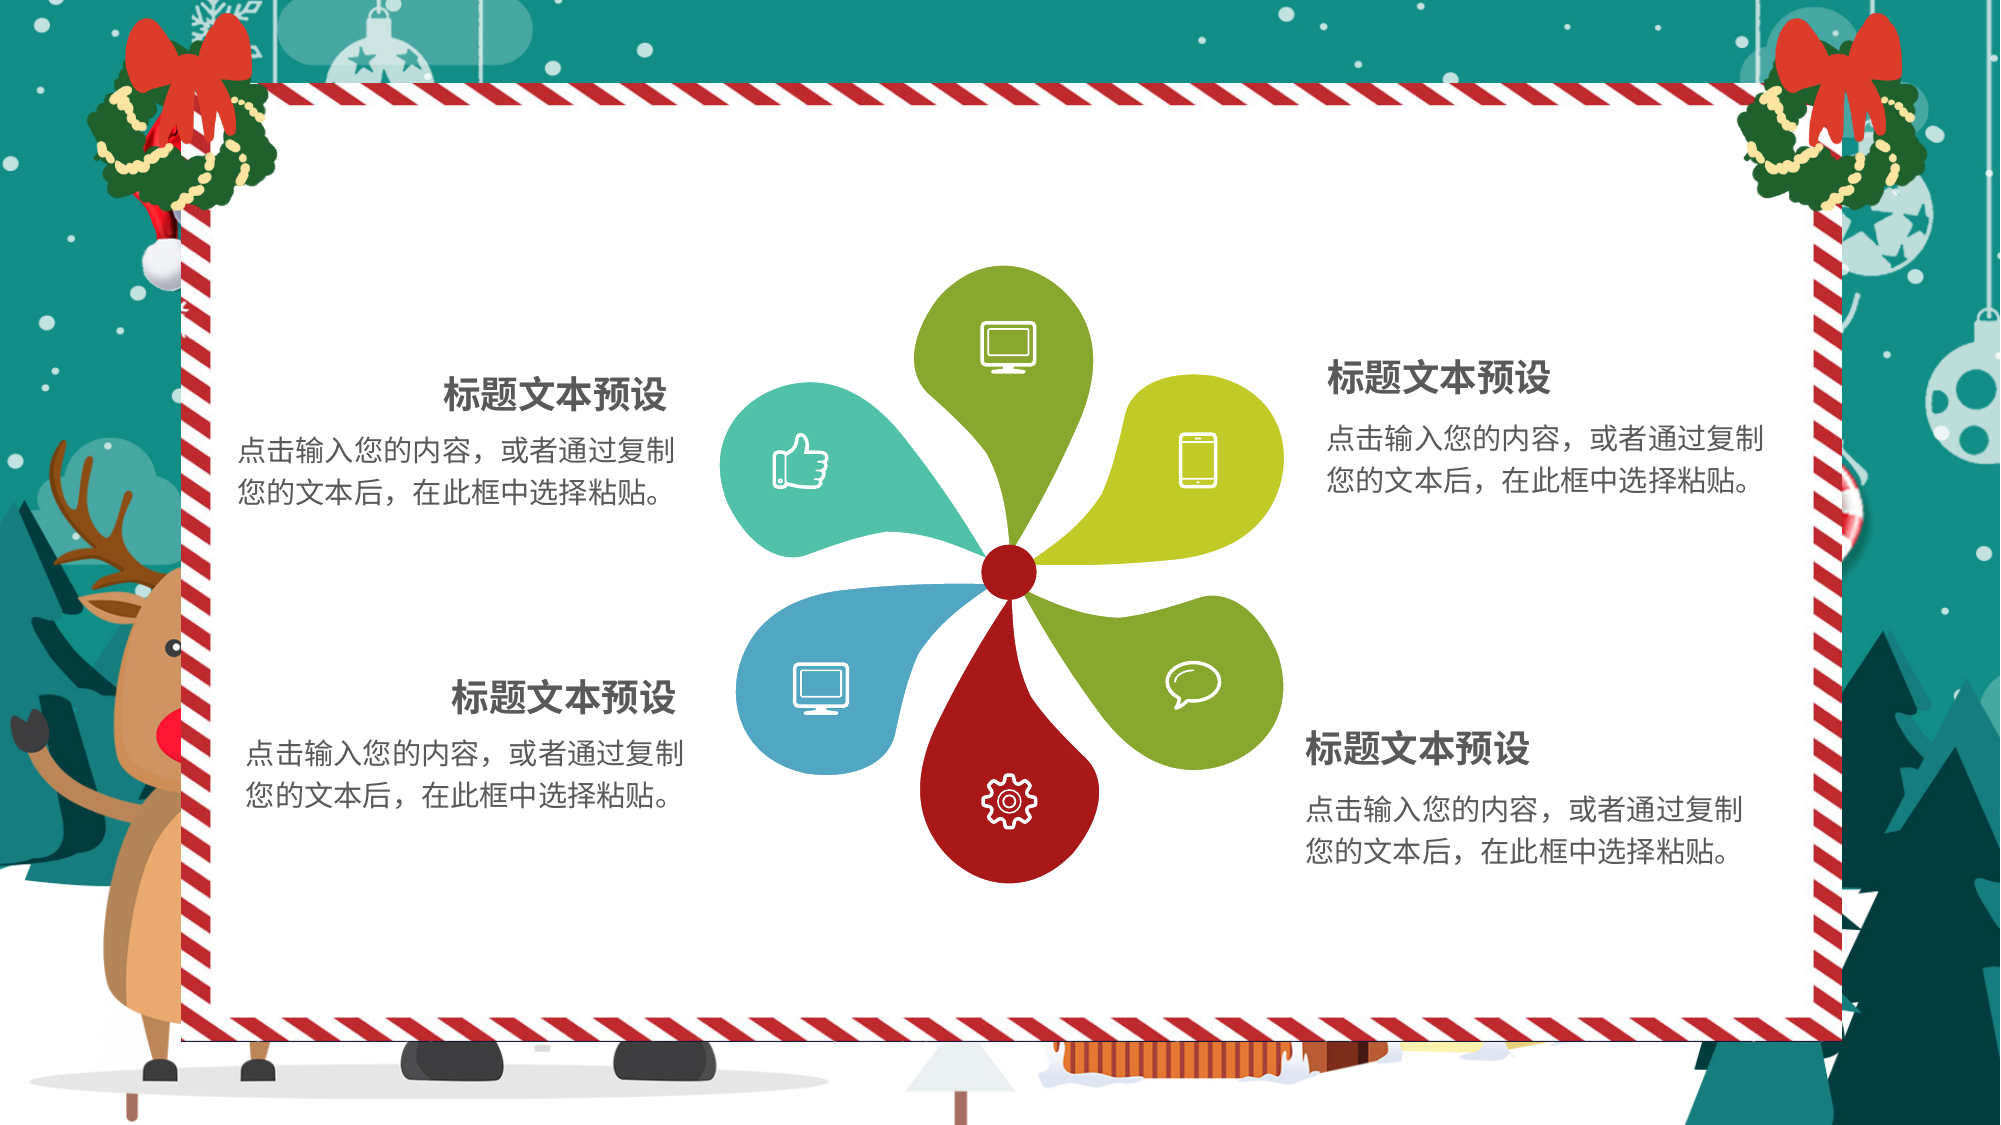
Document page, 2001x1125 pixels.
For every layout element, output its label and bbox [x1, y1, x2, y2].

text_box [704, 259, 1300, 890]
text_box [1246, 733, 1771, 852]
picture [0, 0, 2000, 1125]
text_box [166, 380, 691, 492]
text_box [174, 683, 700, 795]
text_box [1267, 362, 1792, 481]
